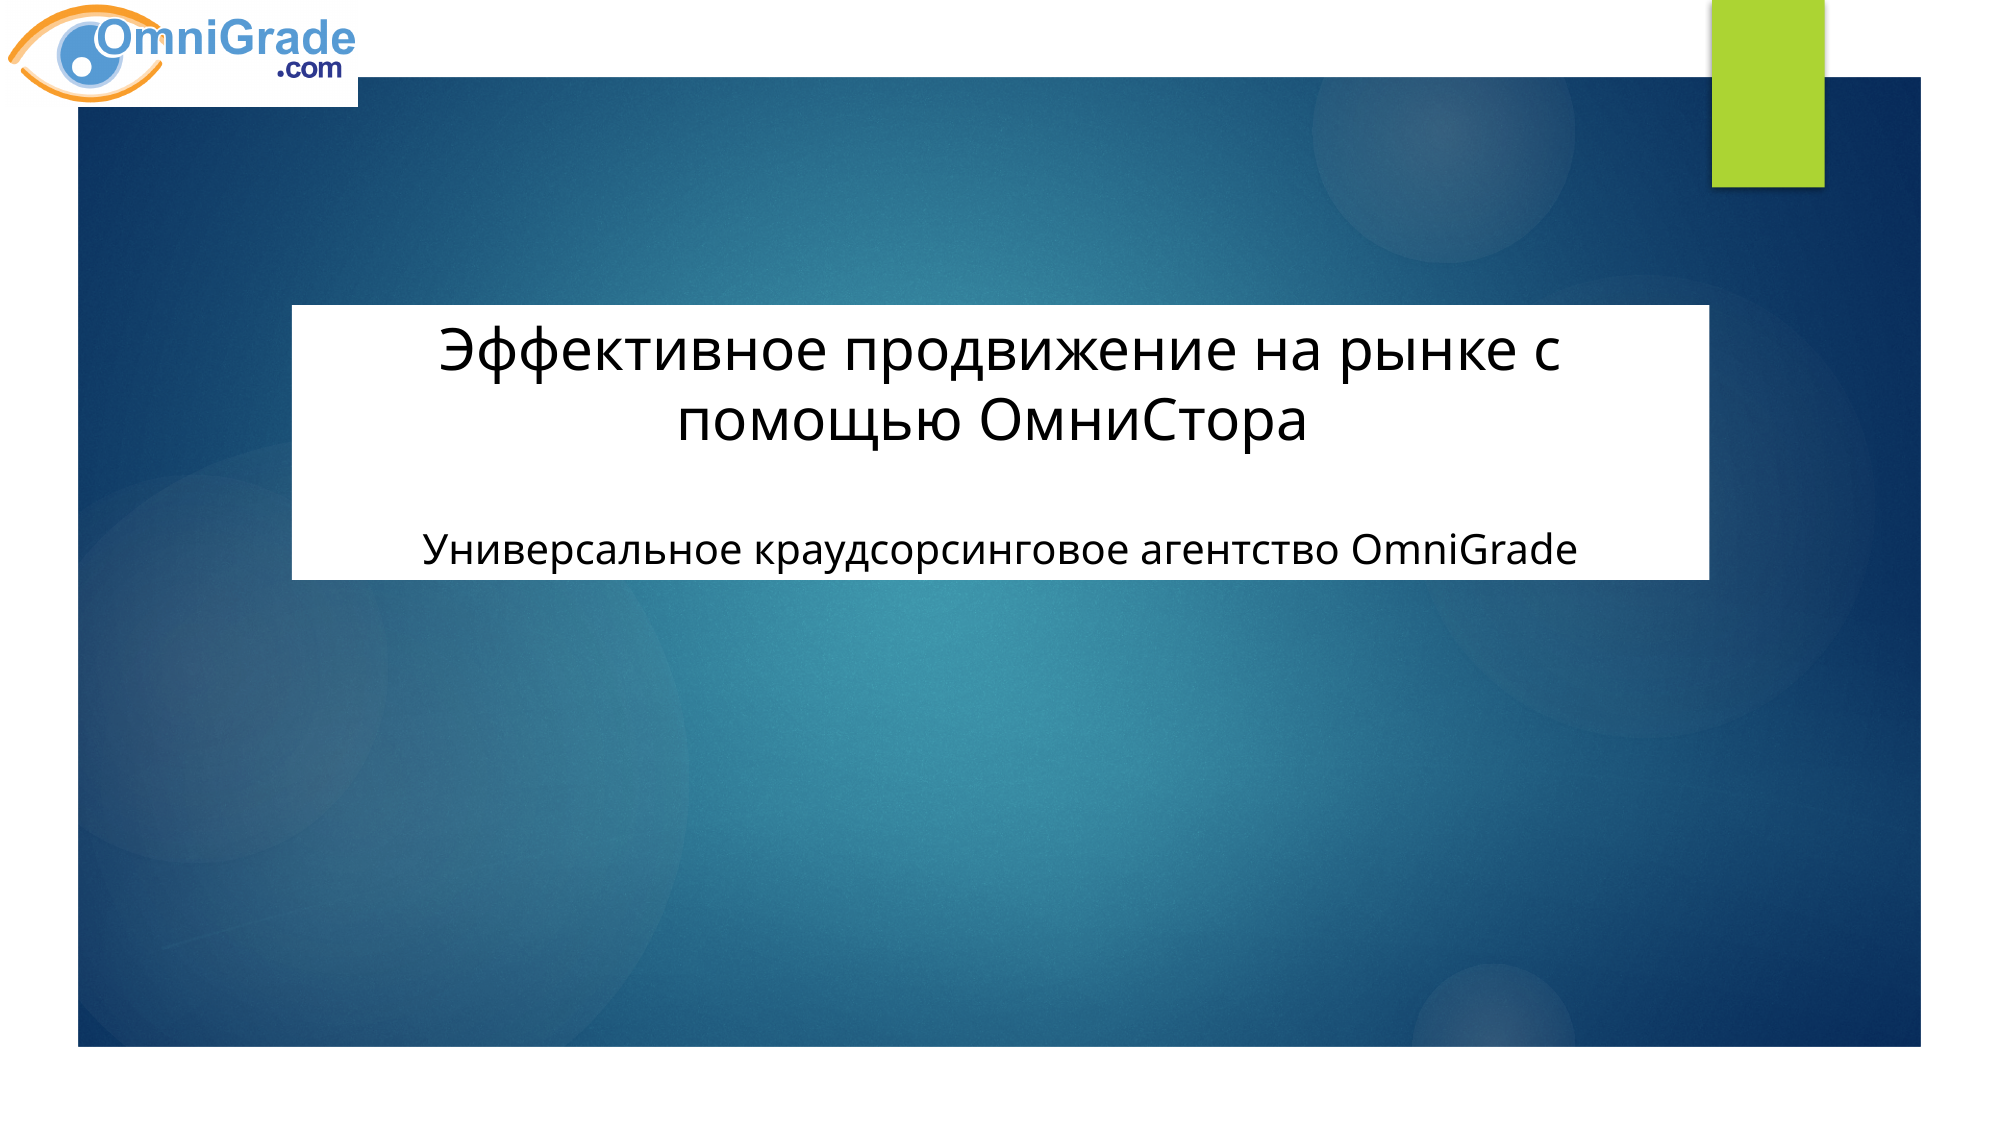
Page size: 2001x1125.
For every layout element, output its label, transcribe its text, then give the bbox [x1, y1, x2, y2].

picture [5, 0, 359, 107]
text_box Эффективное продвижение на рынке с помощью ОмниСтора Универсальное краудсорсинговое агентство OmniGrade [291, 305, 1710, 580]
